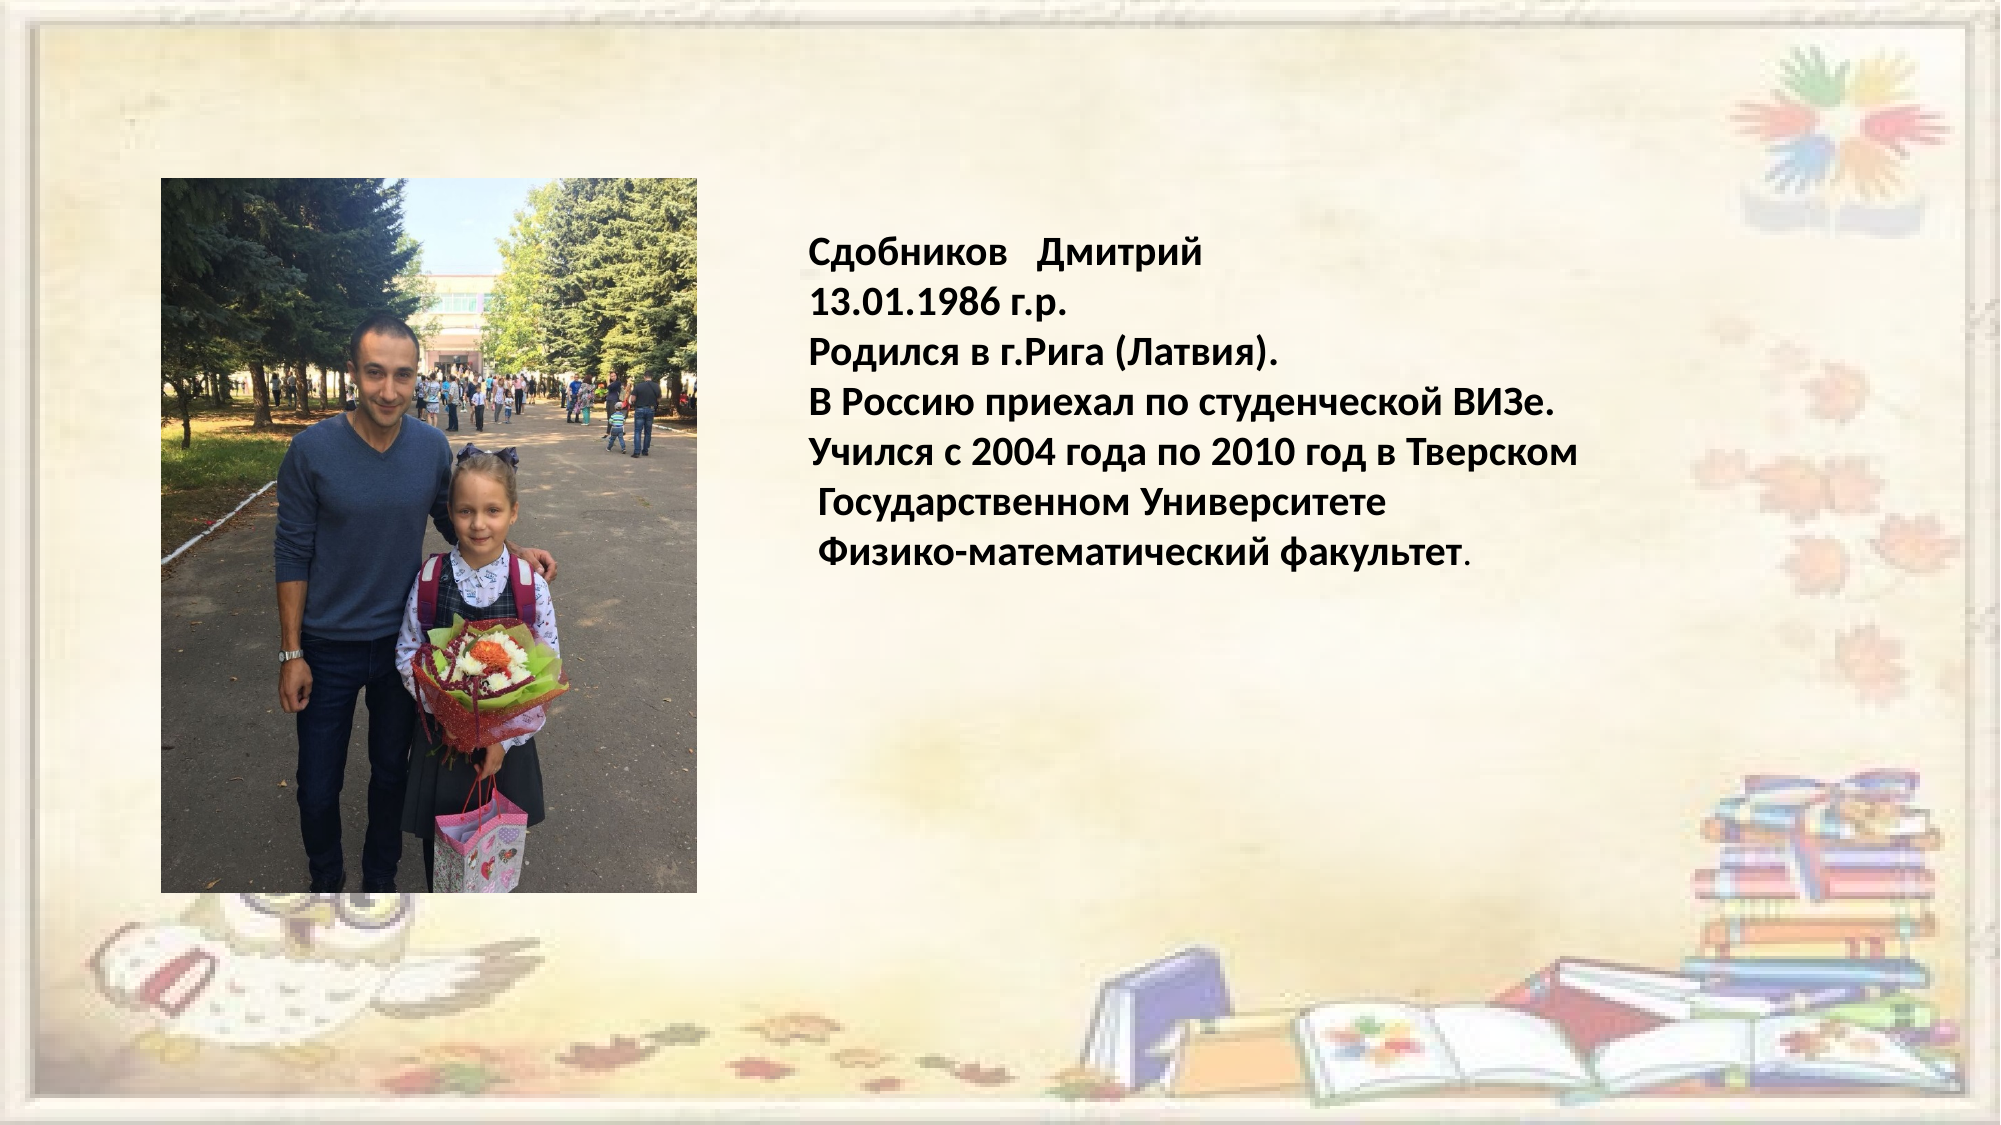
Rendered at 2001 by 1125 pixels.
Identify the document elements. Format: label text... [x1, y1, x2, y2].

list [161, 178, 697, 893]
text_box Сдобников Дмитрий 13.01.1986 г.р. Родился в г.Рига (Латвия). В Россию приехал по студенческой ВИЗе. Учился с 2004 года по 2010 год в Тверском Государственном Университете Физико-математический факультет. [793, 216, 1595, 581]
